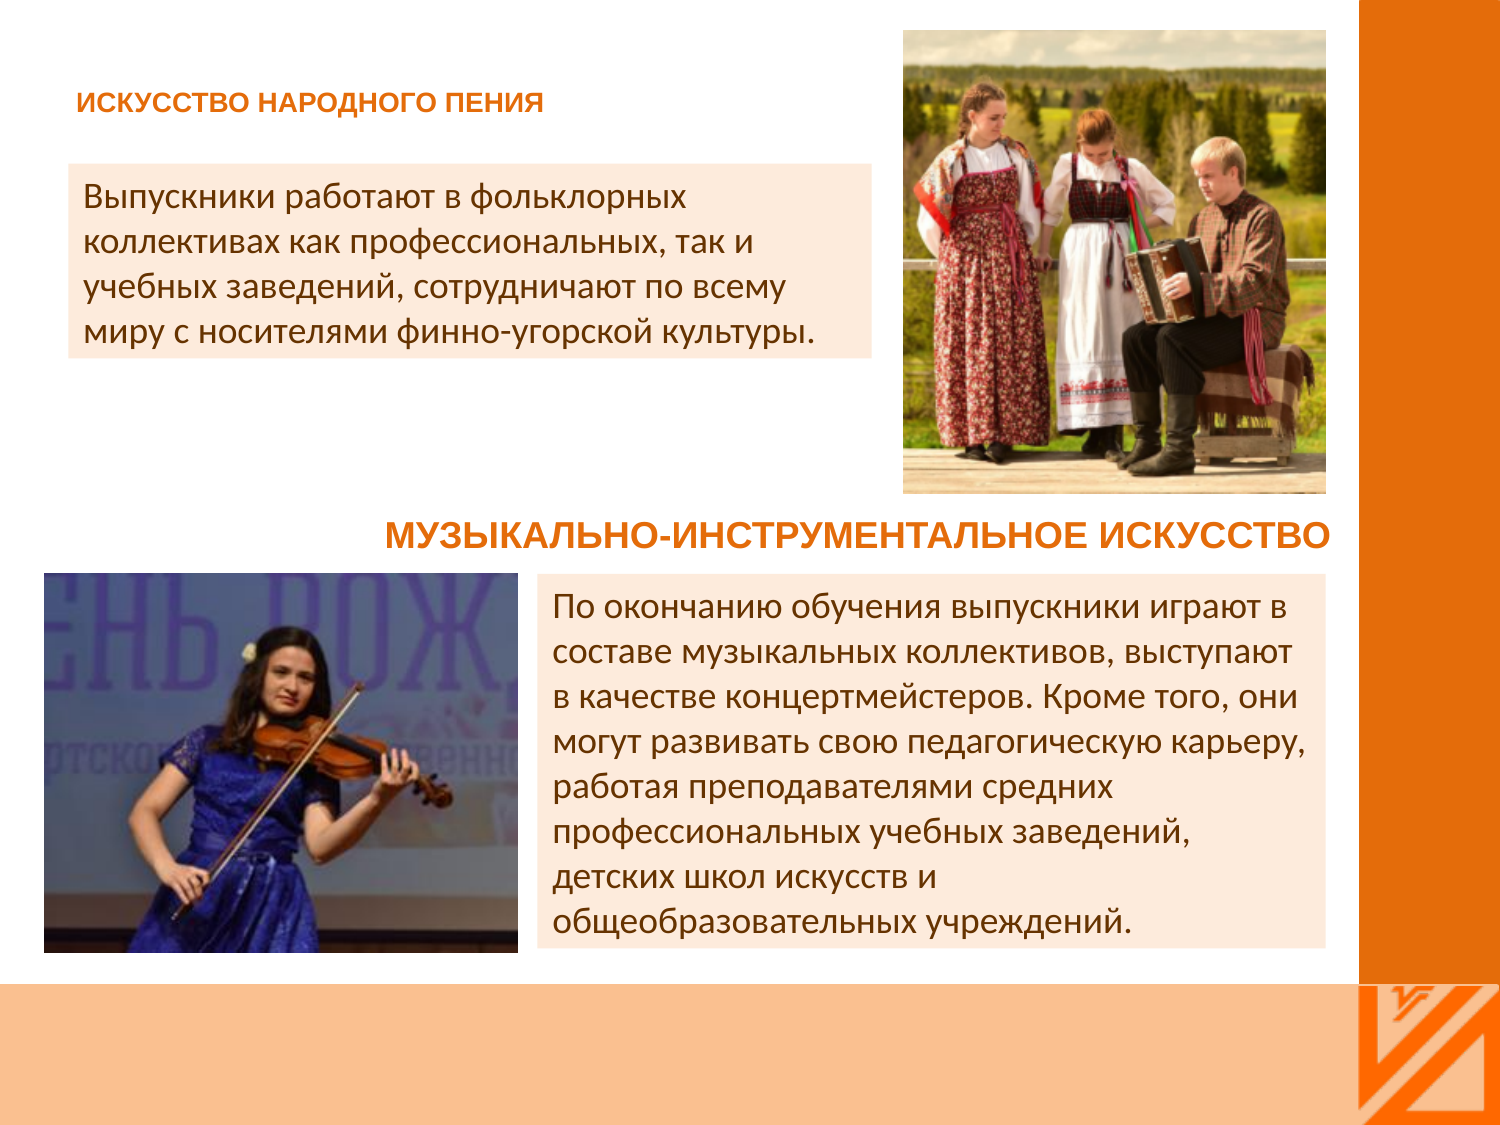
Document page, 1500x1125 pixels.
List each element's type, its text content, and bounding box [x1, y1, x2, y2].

title Искусство народного пения [60, 76, 747, 160]
text_box Музыкально-инструментальное искусство [324, 503, 1347, 564]
text_box Выпускники работают в фольклорных коллективах как профессиональных, так и учебных заведений, сотрудничают по всему миру с носителями финно-угорской культуры. [68, 163, 872, 359]
text_box По окончанию обучения выпускники играют в составе музыкальных коллективов, выступают в качестве концертмейстеров. Кроме того, они могут развивать свою педагогическую карьеру, работая преподавателями средних профессиональных учебных заведений, детских школ искусств и общеобразовательных учреждений. [537, 573, 1326, 949]
picture [0, 0, 1500, 1125]
picture [903, 30, 1326, 494]
picture [44, 573, 518, 953]
